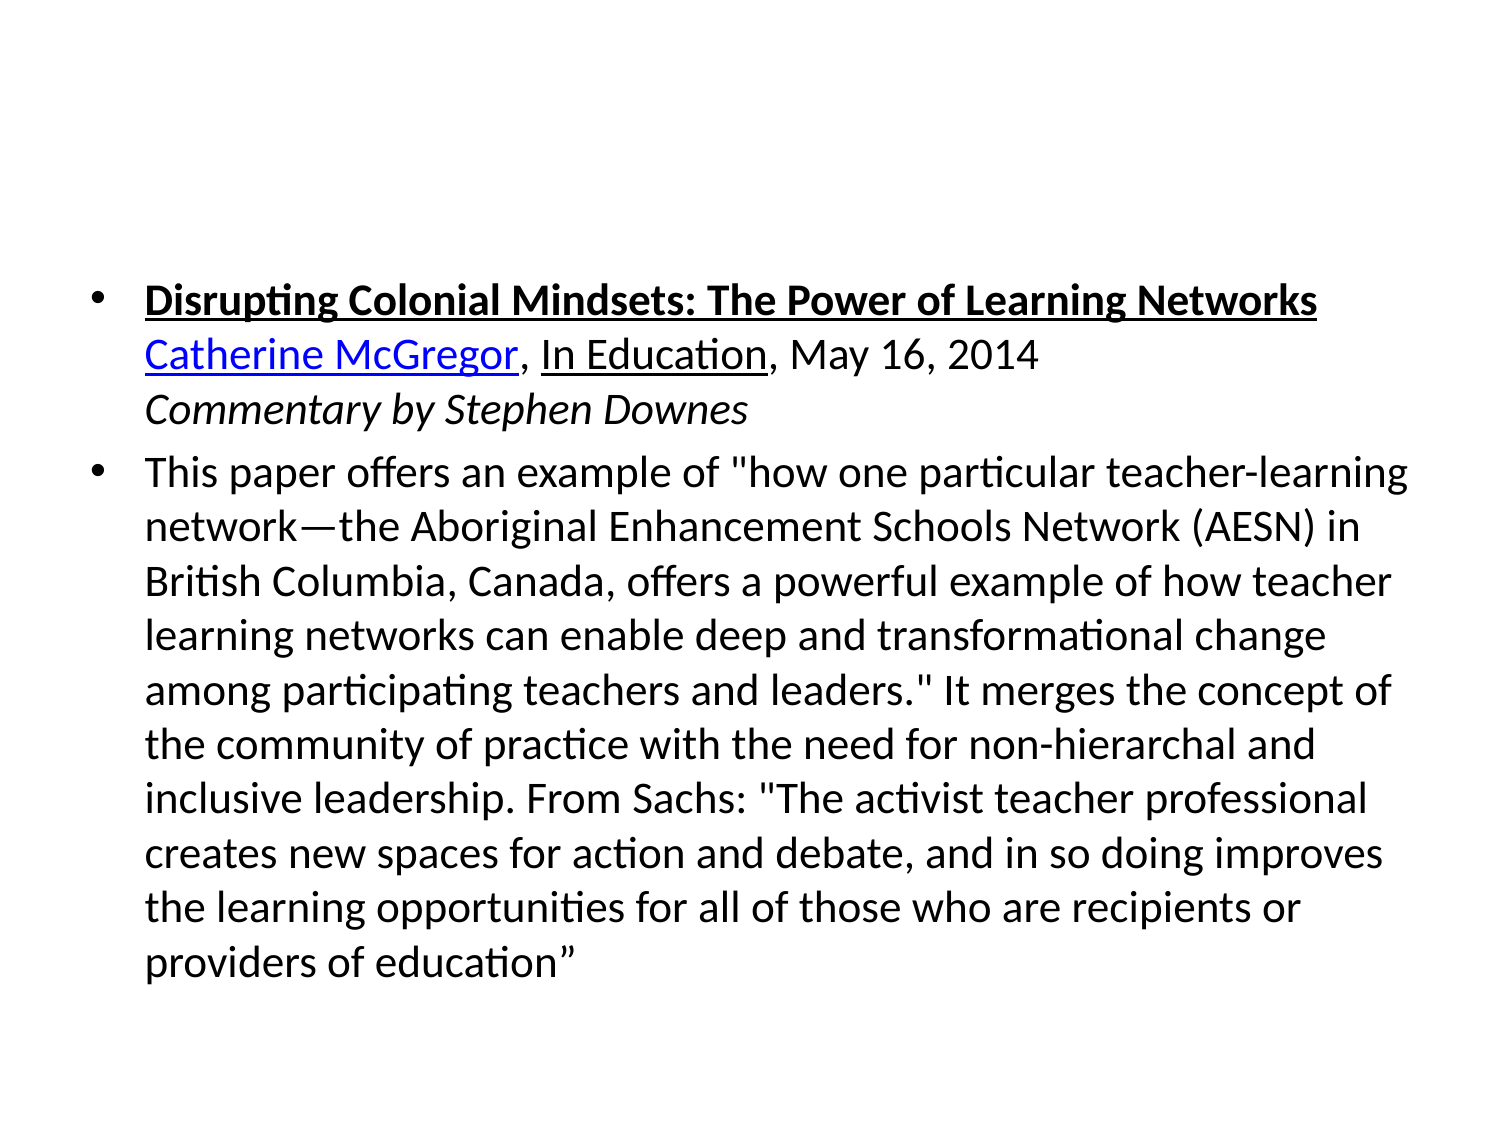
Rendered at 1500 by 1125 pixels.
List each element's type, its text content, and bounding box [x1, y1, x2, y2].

list Disrupting Colonial Mindsets: The Power of Learning Networks Catherine McGregor, In Education, May 16, 2014 Commentary by Stephen Downes This paper offers an example of "how one particular teacher-learning network—the Aboriginal Enhancement Schools Network (AESN) in British Columbia, Canada, offers a powerful example of how teacher learning networks can enable deep and transformational change among participating teachers and leaders." It merges the concept of the community of practice with the need for non-hierarchal and inclusive leadership. From Sachs: "The activist teacher professional creates new spaces for action and debate, and in so doing improves the learning opportunities for all of those who are recipients or providers of education” [75, 262, 1425, 1005]
